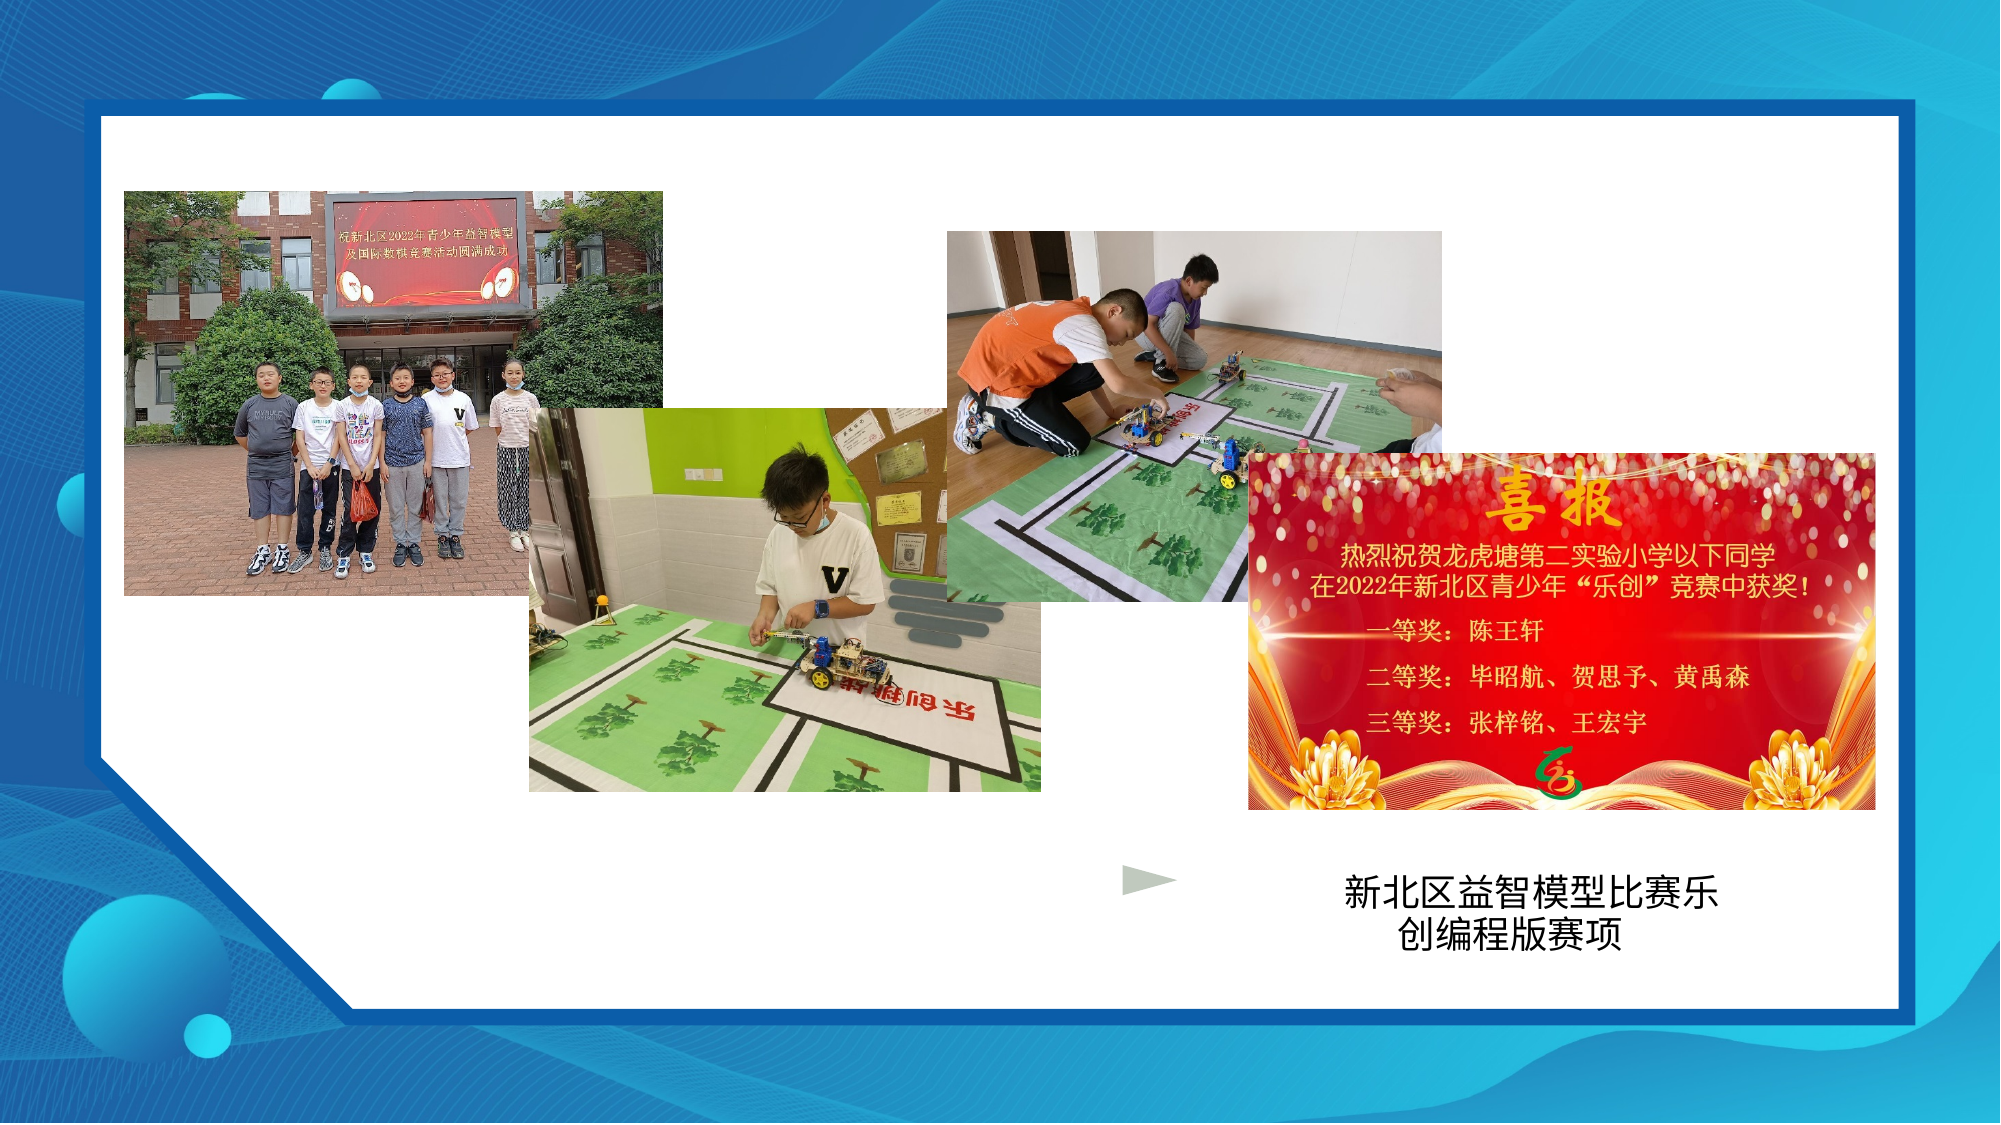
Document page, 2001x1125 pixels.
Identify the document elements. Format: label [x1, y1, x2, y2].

text_box [1122, 865, 1747, 1041]
picture [0, 0, 2000, 1123]
